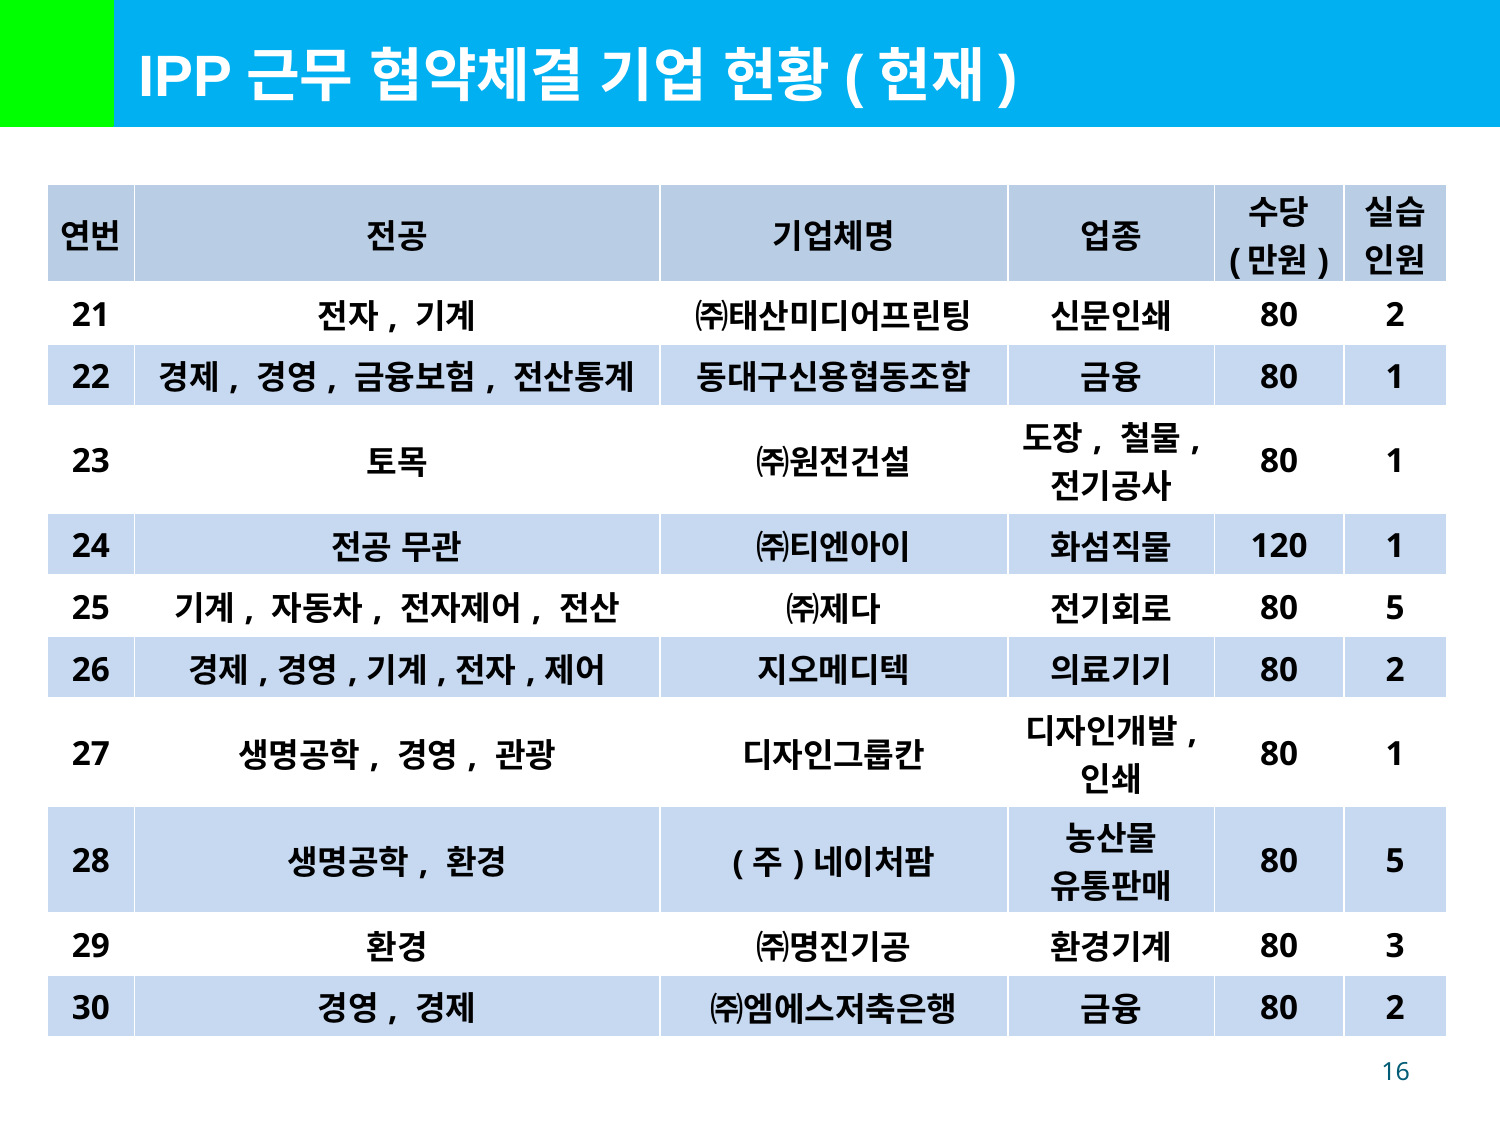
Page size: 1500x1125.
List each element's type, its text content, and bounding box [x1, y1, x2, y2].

table_cell 전공 무관 [135, 514, 659, 574]
table_cell 80 [1215, 637, 1343, 697]
table_cell 생명공학, 환경 [135, 807, 659, 912]
table_header 전공 [135, 185, 659, 281]
table_cell 80 [1215, 345, 1343, 405]
table_cell 생명공학, 경영, 관광 [135, 699, 659, 805]
table_cell 1 [1345, 407, 1446, 512]
table_cell 2 [1345, 283, 1446, 343]
table_cell 환경기계 [1009, 914, 1214, 974]
table_cell 의료기기 [1009, 637, 1214, 697]
table_cell 21 [48, 283, 134, 343]
table_cell ㈜명진기공 [661, 914, 1007, 974]
table_cell 27 [48, 699, 134, 805]
table_cell 5 [1345, 576, 1446, 636]
table_cell 29 [48, 914, 134, 974]
table_header 업종 [1009, 185, 1214, 281]
table_cell 토목 [135, 407, 659, 512]
table_cell 경제,경영,기계,전자,제어 [135, 637, 659, 697]
table_header 실습 인원 [1345, 185, 1446, 281]
table_cell 지오메디텍 [661, 637, 1007, 697]
table_cell 금융 [1009, 345, 1214, 405]
table_cell 30 [48, 976, 134, 1036]
table_cell 25 [48, 576, 134, 636]
table_cell 80 [1215, 914, 1343, 974]
table_cell 23 [48, 407, 134, 512]
table_cell 기계, 자동차, 전자제어, 전산 [135, 576, 659, 636]
table_cell 1 [1345, 699, 1446, 805]
table_cell 1 [1345, 345, 1446, 405]
table_cell 22 [48, 345, 134, 405]
table_cell 1 [1345, 514, 1446, 574]
slide_number 16 [1074, 1042, 1425, 1103]
table_cell 28 [48, 807, 134, 912]
table_cell 80 [1215, 576, 1343, 636]
table_cell 금융 [1009, 976, 1214, 1036]
table_cell 농산물 유통판매 [1009, 807, 1214, 912]
table_header 연번 [48, 185, 134, 281]
table_cell 2 [1345, 637, 1446, 697]
table_cell 2 [1345, 976, 1446, 1036]
table_cell 디자인개발, 인쇄 [1009, 699, 1214, 805]
table_cell 신문인쇄 [1009, 283, 1214, 343]
table_cell 80 [1215, 699, 1343, 805]
table_cell 26 [48, 637, 134, 697]
table_cell 3 [1345, 914, 1446, 974]
table_cell 동대구신용협동조합 [661, 345, 1007, 405]
table_cell 디자인그룹칸 [661, 699, 1007, 805]
table_cell 경제, 경영, 금융보험, 전산통계 [135, 345, 659, 405]
table_cell ㈜엠에스저축은행 [661, 976, 1007, 1036]
table_cell 환경 [135, 914, 659, 974]
table_cell 24 [48, 514, 134, 574]
table_cell 80 [1215, 407, 1343, 512]
table_cell 전자, 기계 [135, 283, 659, 343]
table_header 기업체명 [661, 185, 1007, 281]
table_cell (주)네이처팜 [661, 807, 1007, 912]
table_header 수당 (만원) [1215, 185, 1343, 281]
table_cell 80 [1215, 976, 1343, 1036]
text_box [0, 0, 1500, 126]
table_cell 80 [1215, 283, 1343, 343]
table_cell 전기회로 [1009, 576, 1214, 636]
table_cell ㈜태산미디어프린팅 [661, 283, 1007, 343]
table_cell 도장, 철물, 전기공사 [1009, 407, 1214, 512]
table_cell ㈜제다 [661, 576, 1007, 636]
table_cell 120 [1215, 514, 1343, 574]
table_cell ㈜티엔아이 [661, 514, 1007, 574]
table_cell 경영, 경제 [135, 976, 659, 1036]
table_cell ㈜원전건설 [661, 407, 1007, 512]
table_cell 화섬직물 [1009, 514, 1214, 574]
table_cell 5 [1345, 807, 1446, 912]
table_cell 80 [1215, 807, 1343, 912]
